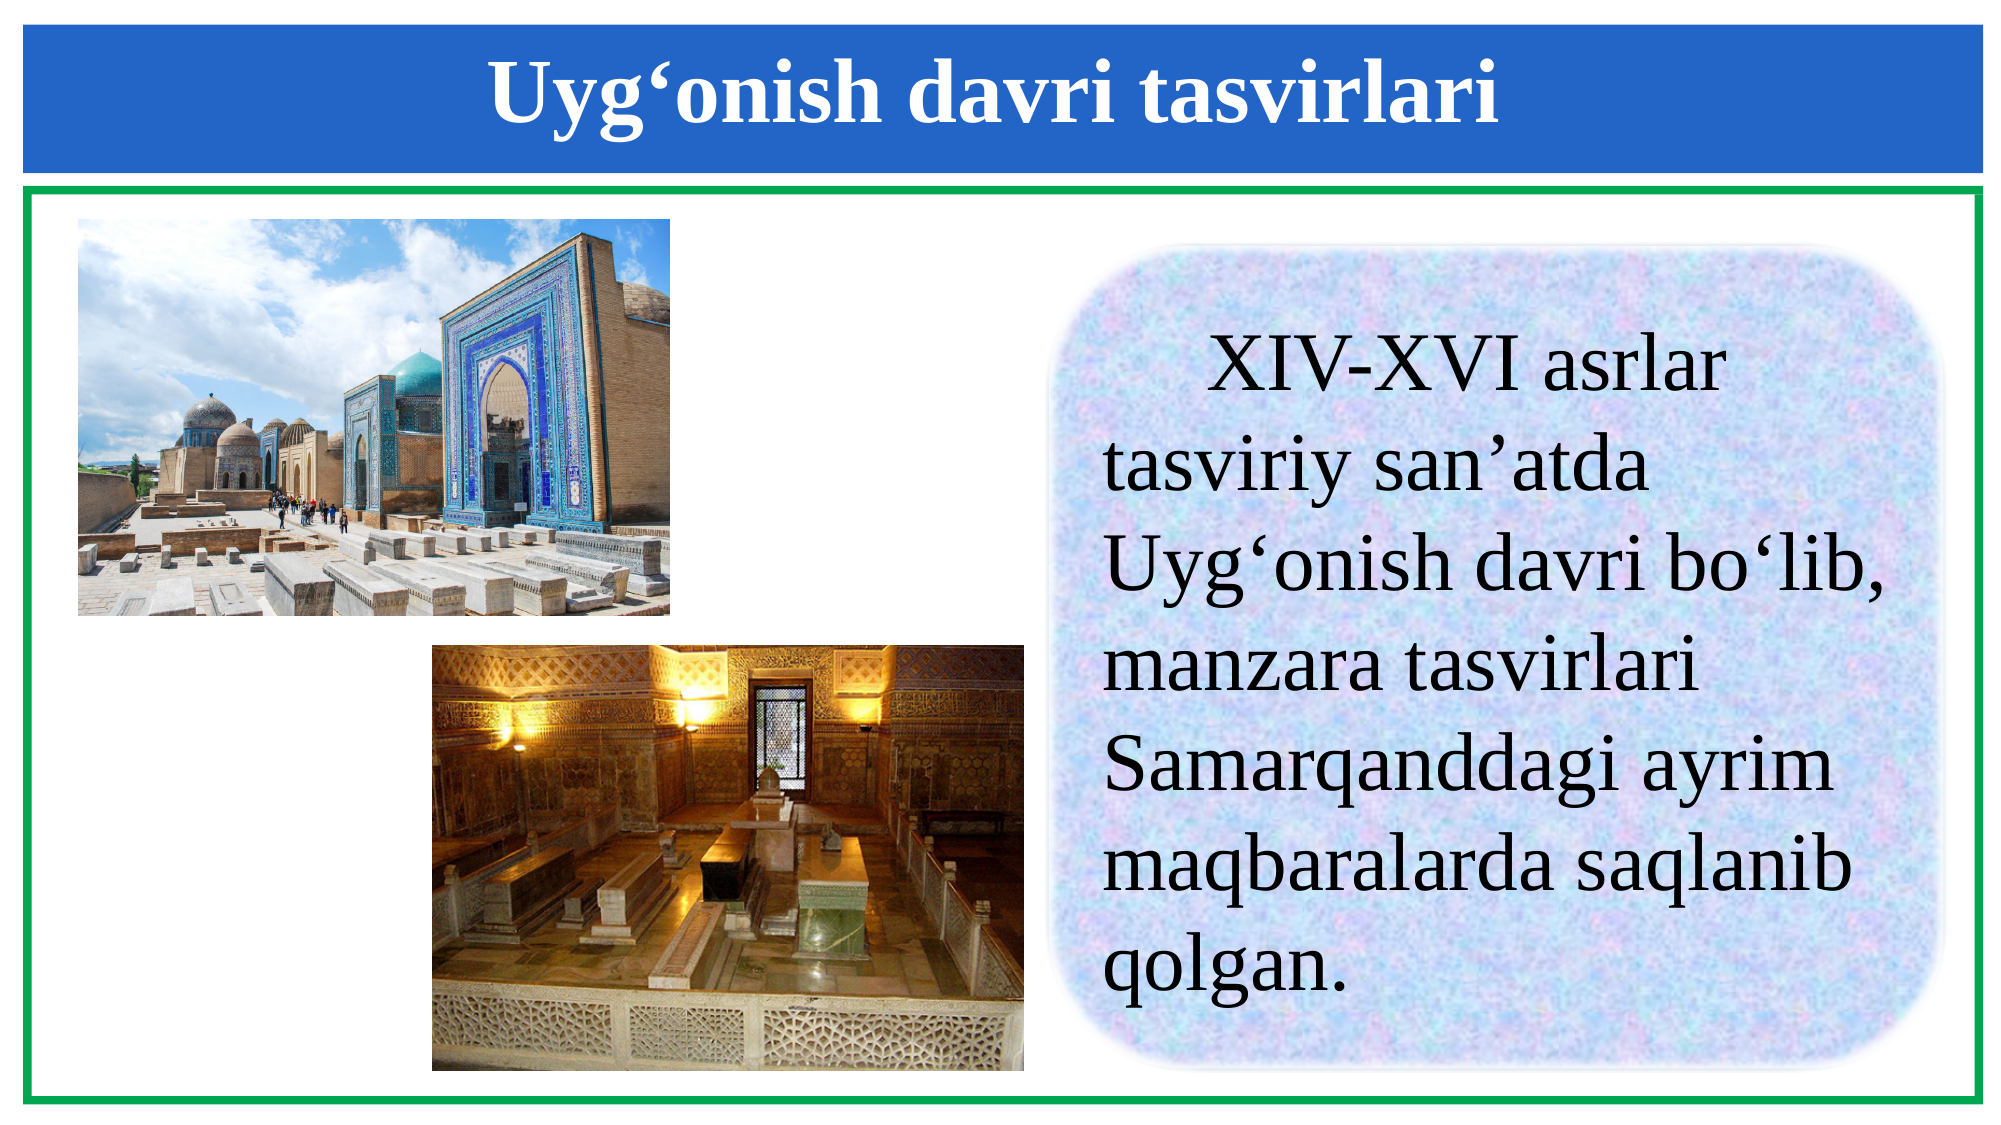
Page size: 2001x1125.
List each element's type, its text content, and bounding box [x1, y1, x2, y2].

title Uyg‘onish davri tasvirlari [118, 29, 1870, 144]
text_box XIV-XVI asrlar tasviriy san’atda Uyg‘onish davri bo‘lib, manzara tasvirlari Samarqanddagi ayrim maqbaralarda saqlanib qolgan. [1062, 259, 1930, 1056]
picture [432, 644, 1024, 1071]
picture [78, 219, 670, 616]
